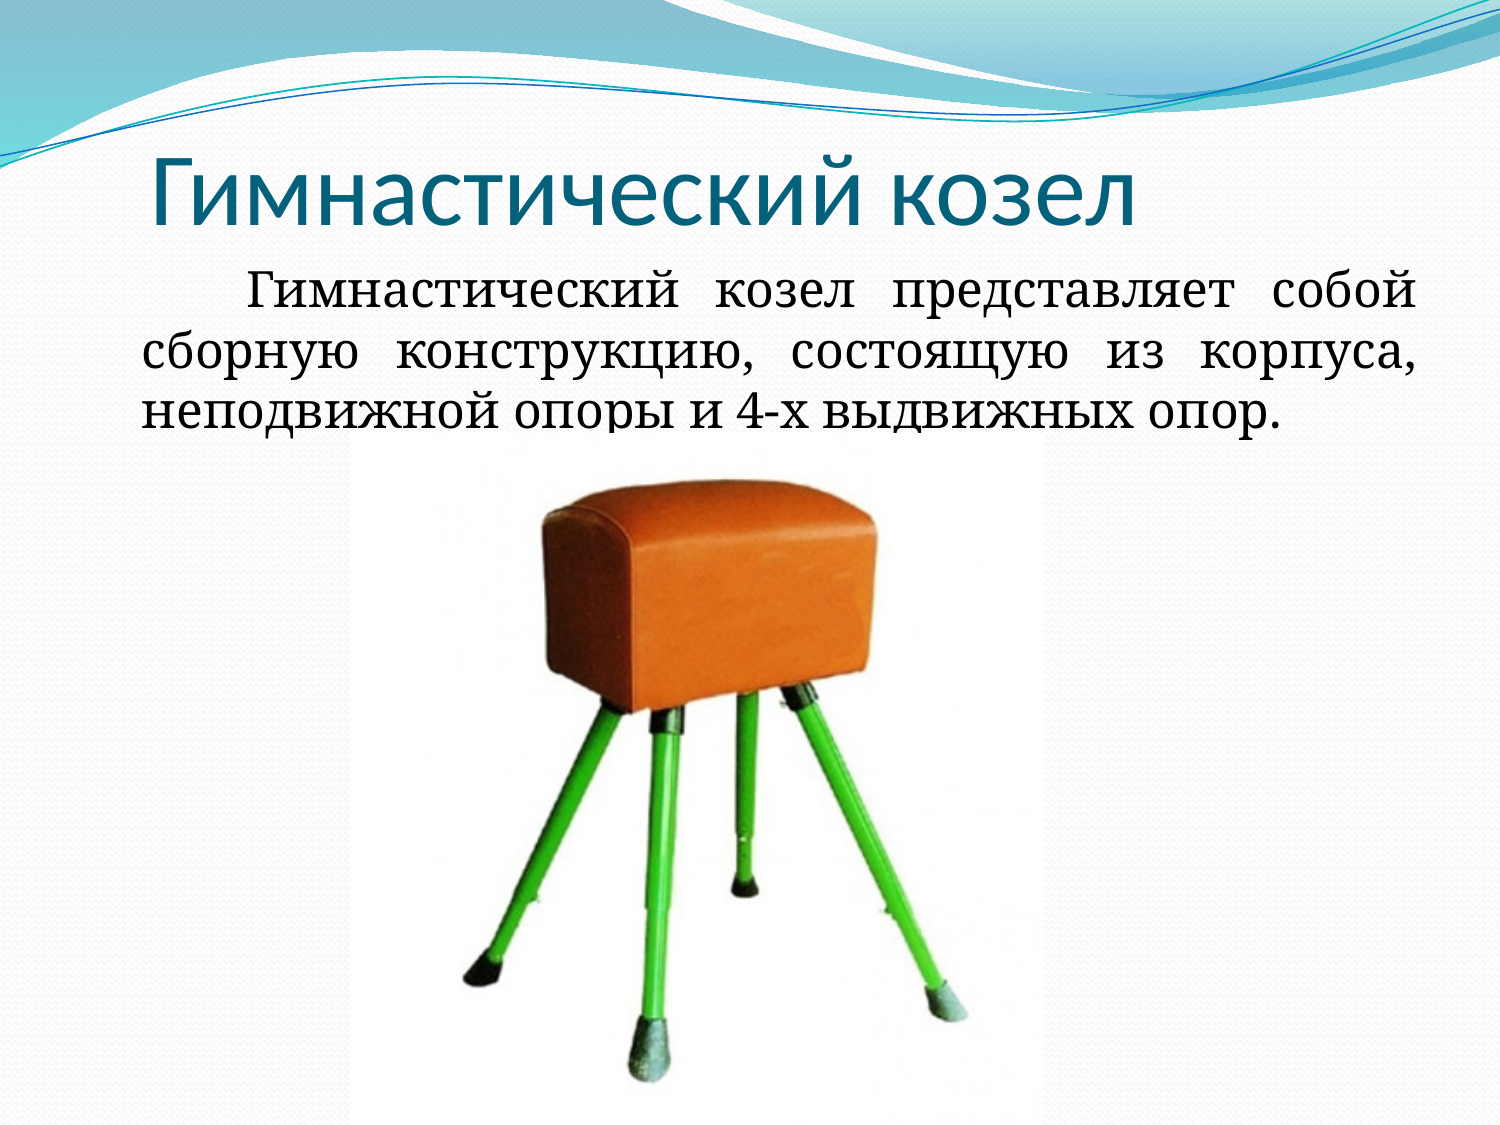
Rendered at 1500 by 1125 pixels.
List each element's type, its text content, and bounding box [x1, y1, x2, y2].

picture [351, 433, 1044, 1125]
list Гимнастический козел представляет собой сборную конструкцию, состоящую из корпуса, неподвижной опоры и 4-х выдвижных опор. [82, 246, 1432, 989]
title Гимнастический козел [150, 58, 1500, 247]
